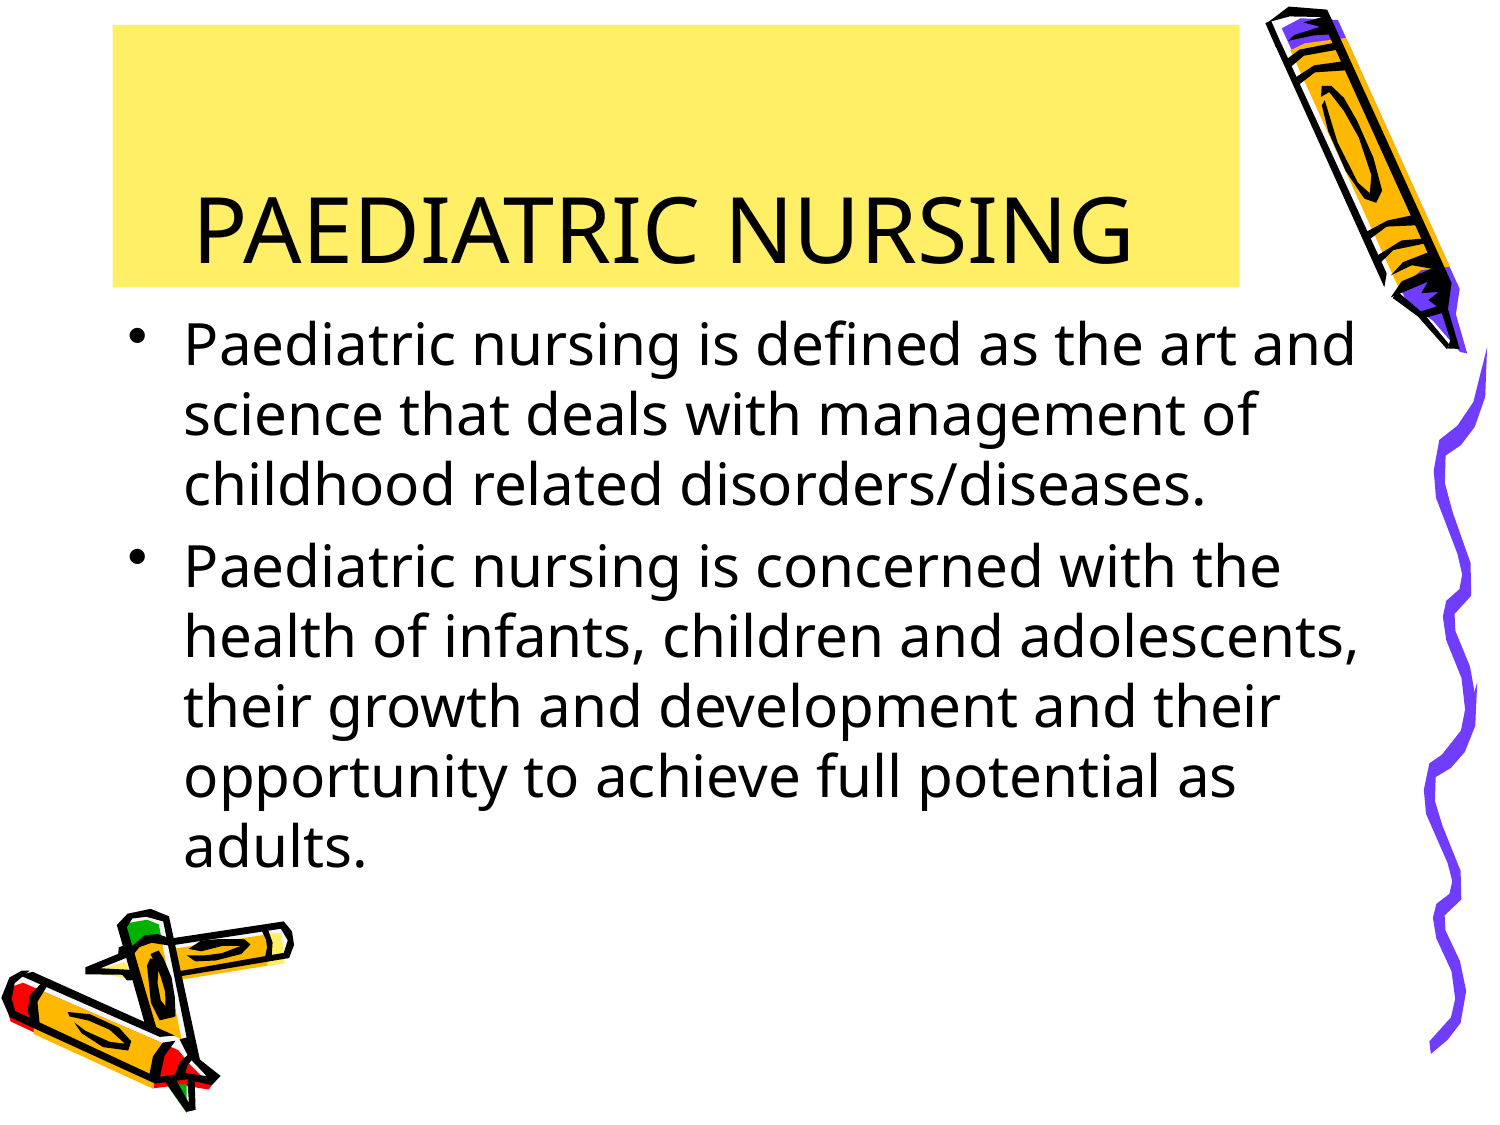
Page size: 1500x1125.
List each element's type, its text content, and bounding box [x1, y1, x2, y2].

list Paediatric nursing is defined as the art and science that deals with management of childhood related disorders/diseases. Paediatric nursing is concerned with the health of infants, children and adolescents, their growth and development and their opportunity to achieve full potential as adults. [112, 299, 1376, 901]
title PAEDIATRIC NURSING [112, 24, 1240, 288]
